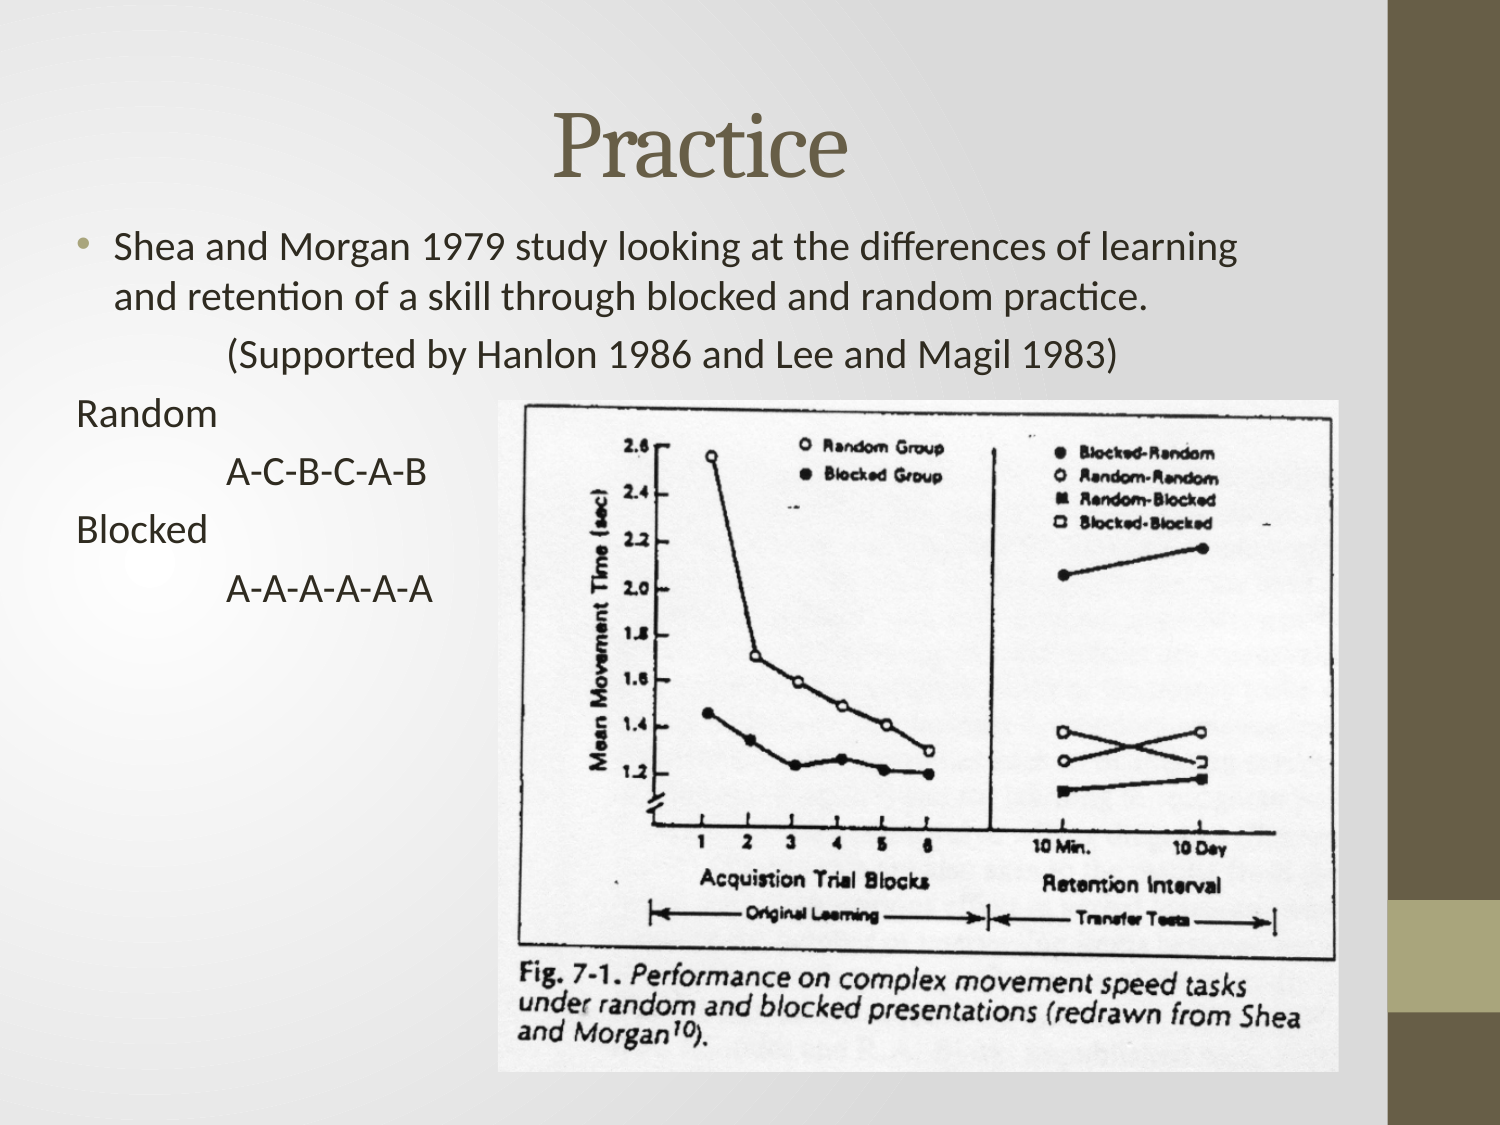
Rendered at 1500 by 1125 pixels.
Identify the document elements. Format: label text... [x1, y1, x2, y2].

list Shea and Morgan 1979 study looking at the differences of learning and retention of a skill through blocked and random practice. (Supported by Hanlon 1986 and Lee and Magil 1983) Random A-C-B-C-A-B Blocked A-A-A-A-A-A [42, 211, 1293, 999]
title Practice [75, 45, 1325, 233]
picture [497, 315, 1339, 1125]
